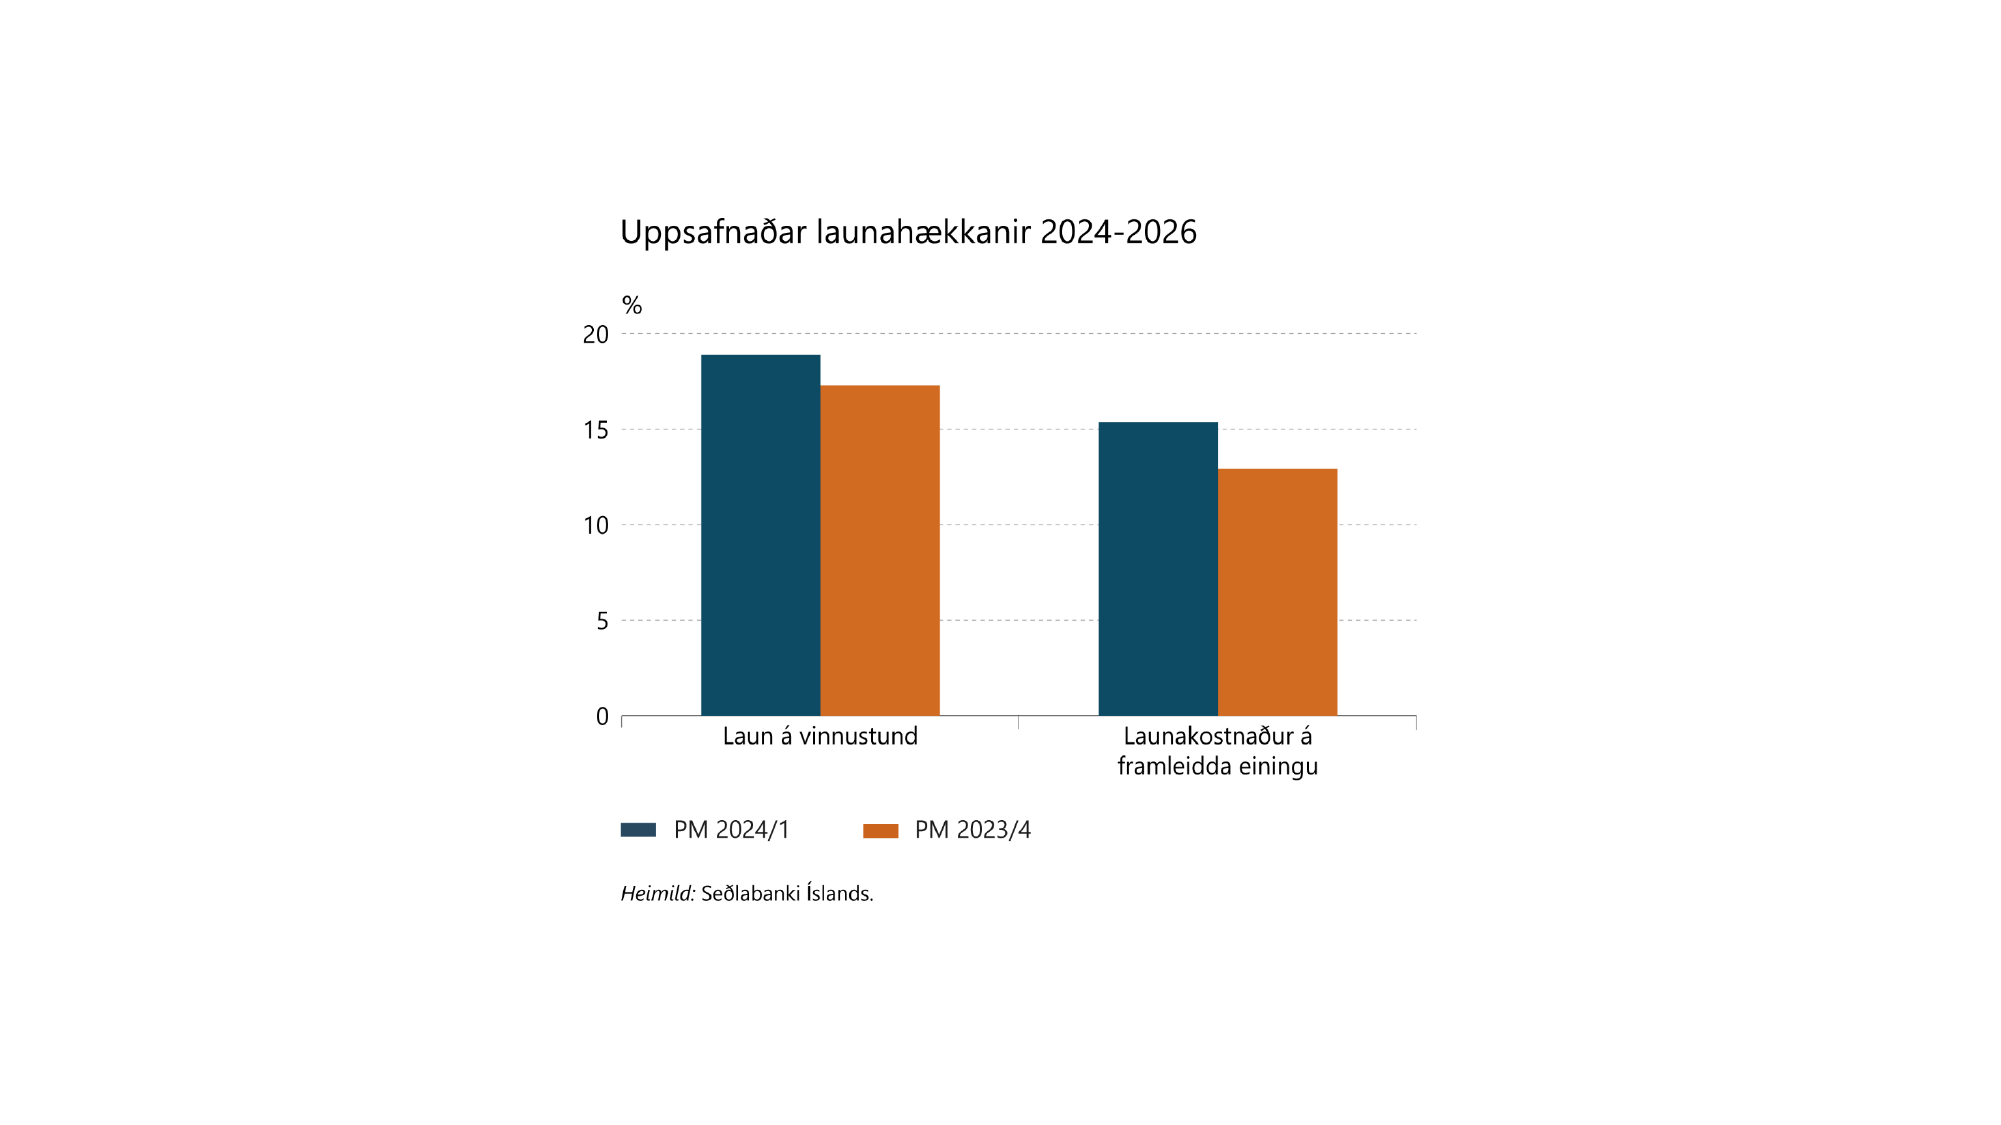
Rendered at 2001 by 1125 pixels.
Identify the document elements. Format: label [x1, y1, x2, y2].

picture [582, 214, 1417, 911]
